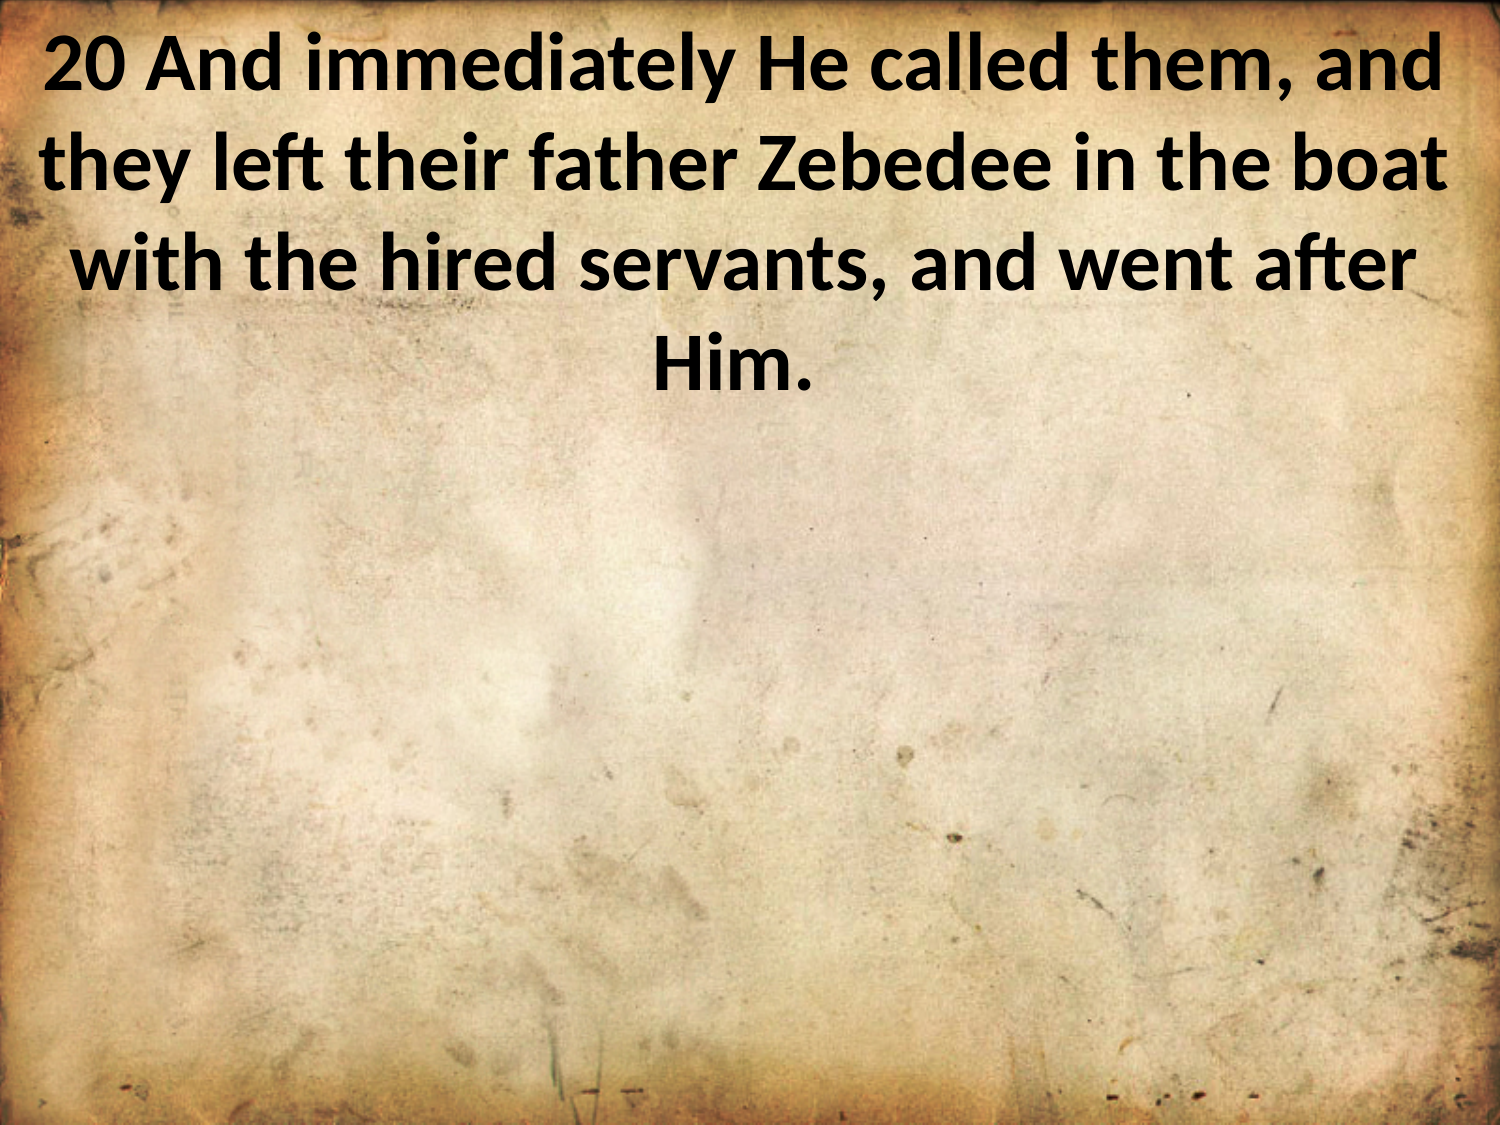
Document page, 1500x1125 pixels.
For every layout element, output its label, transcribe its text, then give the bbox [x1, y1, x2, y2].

picture [0, 0, 1500, 1125]
text_box 20 And immediately He called them, and they left their father Zebedee in the boat with the hired servants, and went after Him. [12, 0, 1475, 515]
